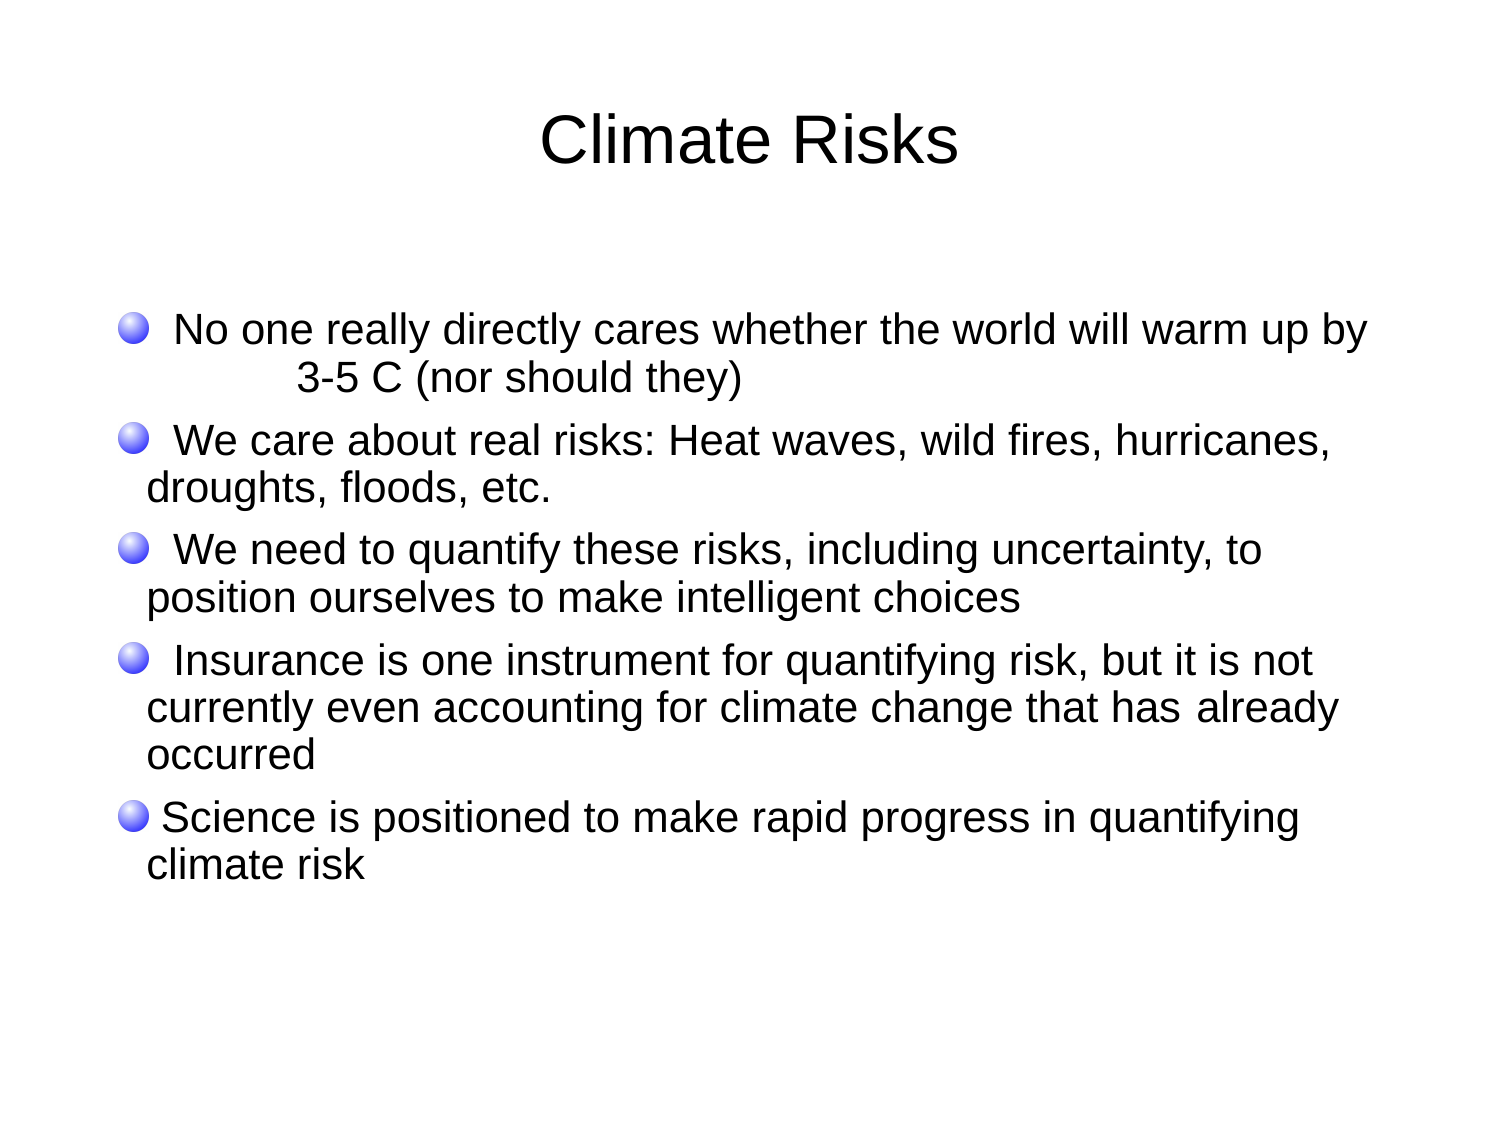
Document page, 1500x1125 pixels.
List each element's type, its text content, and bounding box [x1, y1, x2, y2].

picture [118, 312, 149, 344]
list No one really directly cares whether the world will warm up by 3-5 C (nor should they) We care about real risks: Heat waves, wild fires, hurricanes, droughts, floods, etc. We need to quantify these risks, including uncertainty, to position ourselves to make intelligent choices Insurance is one instrument for quantifying risk, but it is not currently even accounting for climate change that has already occurred Science is positioned to make rapid progress in quantifying climate risk [103, 299, 1397, 1014]
picture [118, 800, 149, 832]
title Climate Risks [103, 59, 1397, 223]
picture [118, 532, 149, 564]
picture [118, 642, 149, 674]
picture [118, 422, 149, 454]
